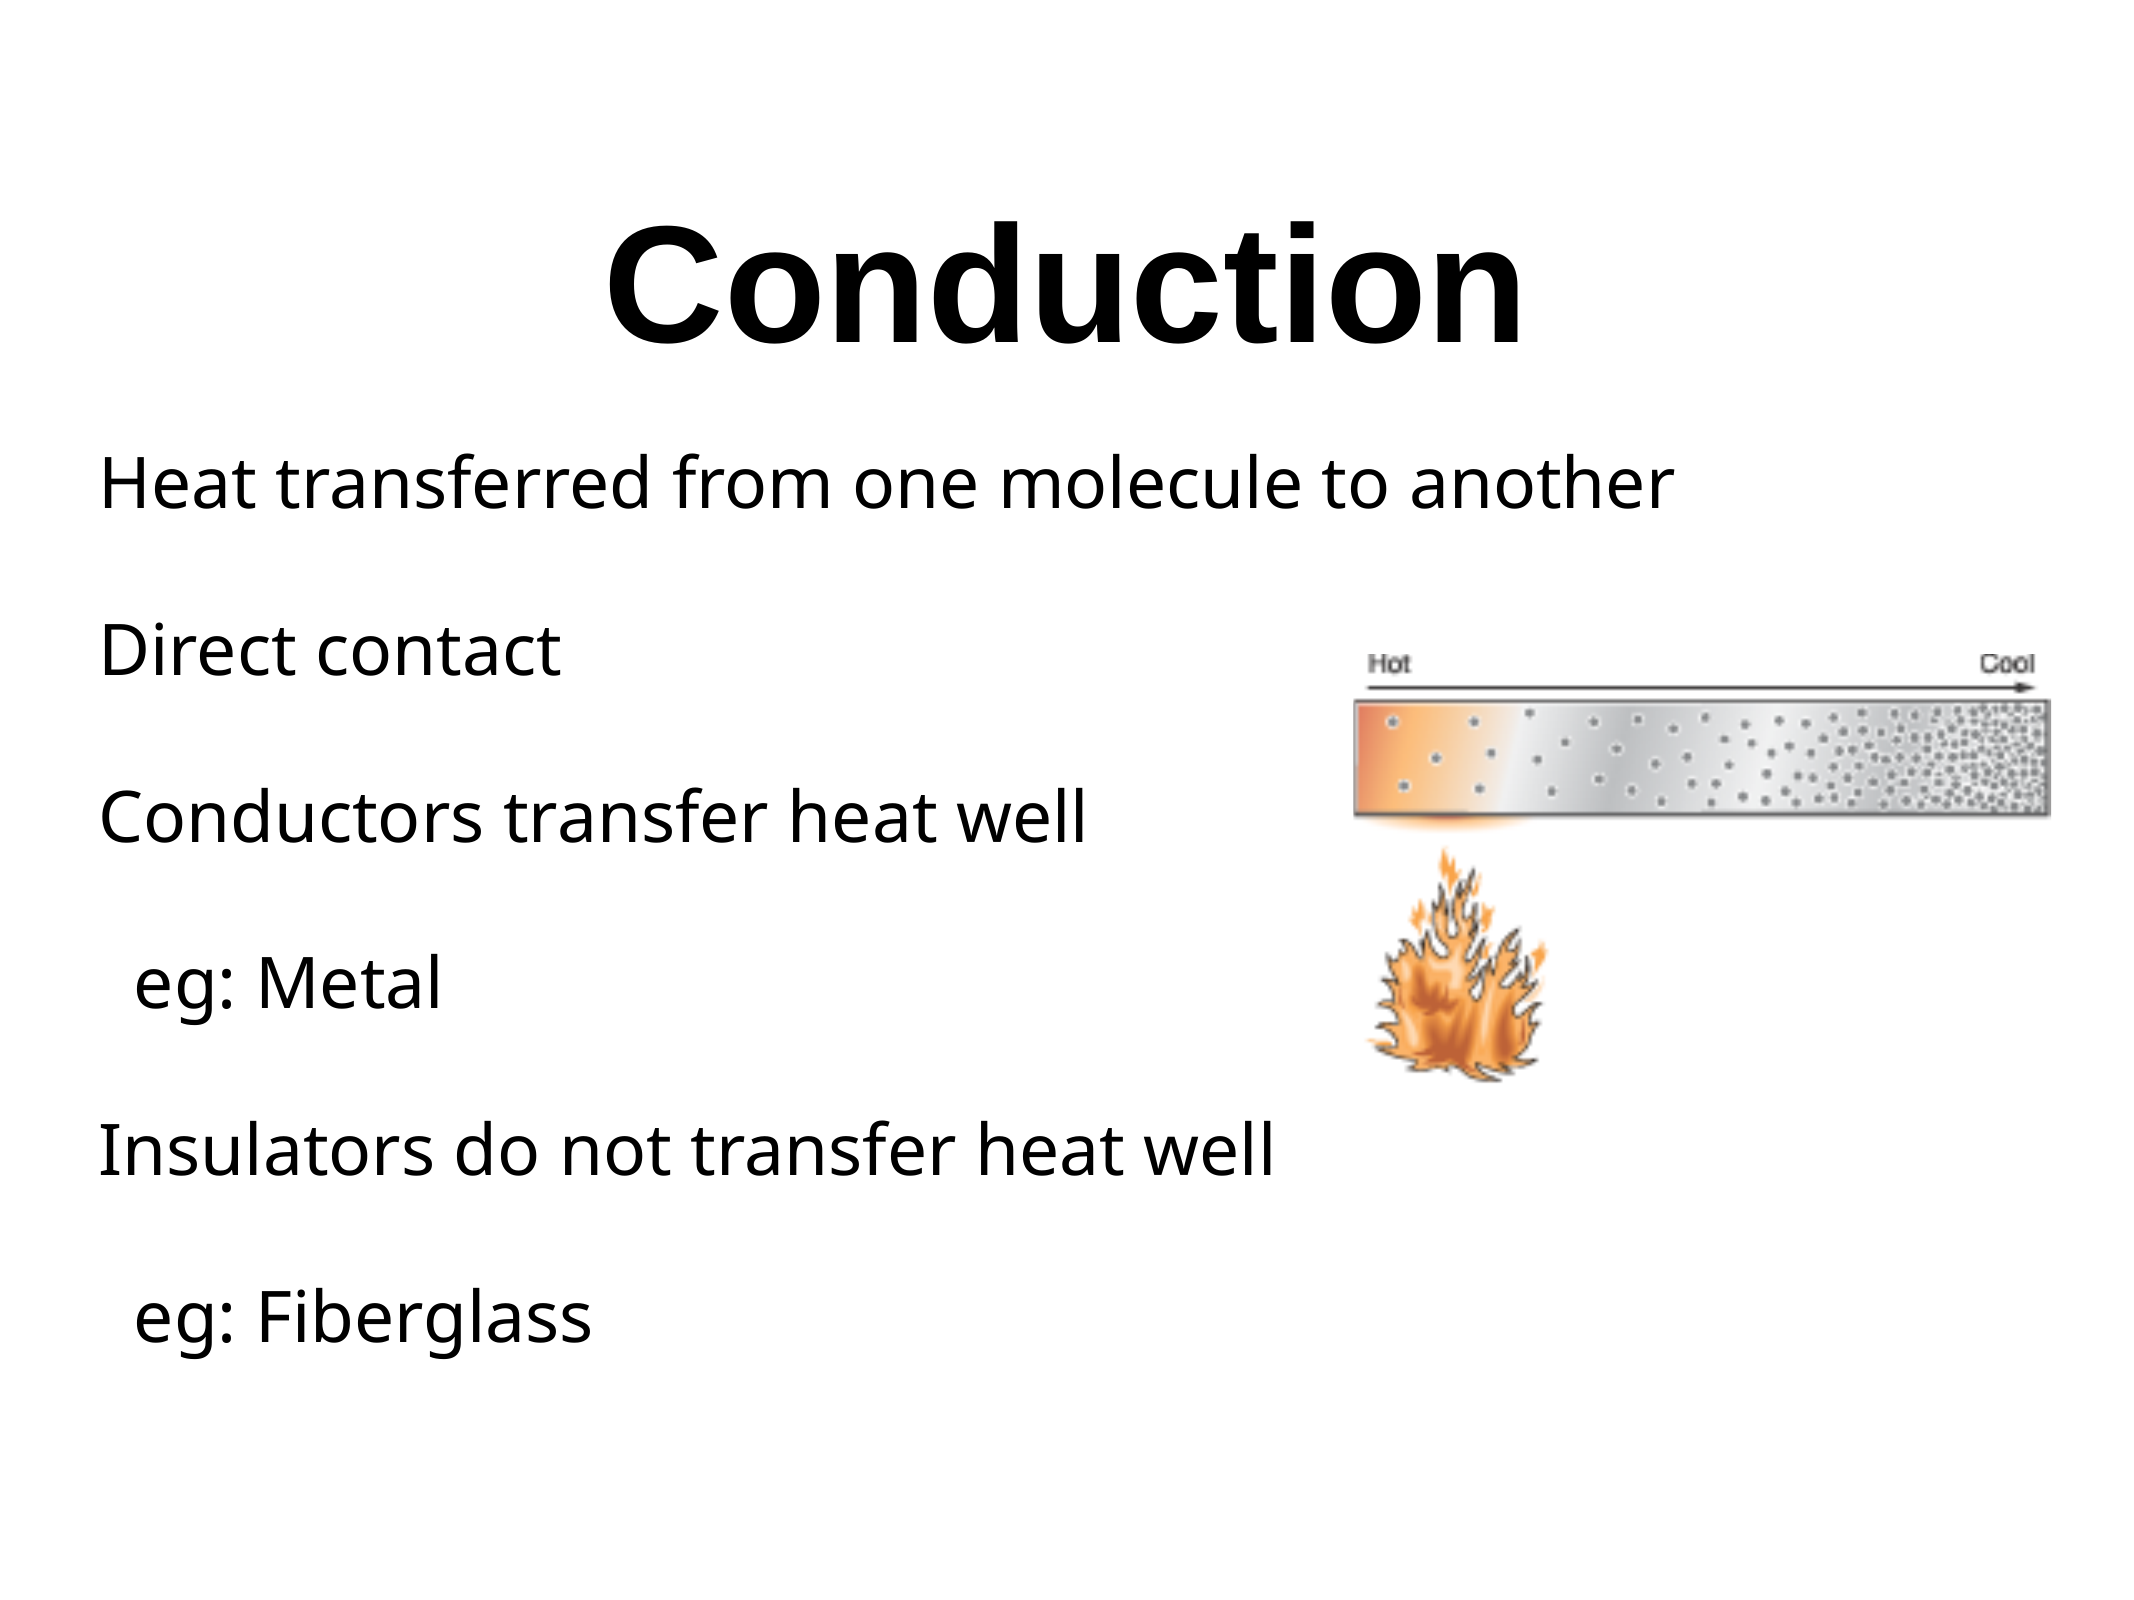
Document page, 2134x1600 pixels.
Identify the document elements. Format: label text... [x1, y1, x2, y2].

title Conduction [159, 141, 1974, 410]
list Heat transferred from one molecule to another Direct contact Conductors transfer heat well eg: Metal Insulators do not transfer heat well eg: Fiberglass [87, 426, 2088, 1388]
picture [1353, 654, 2052, 1159]
